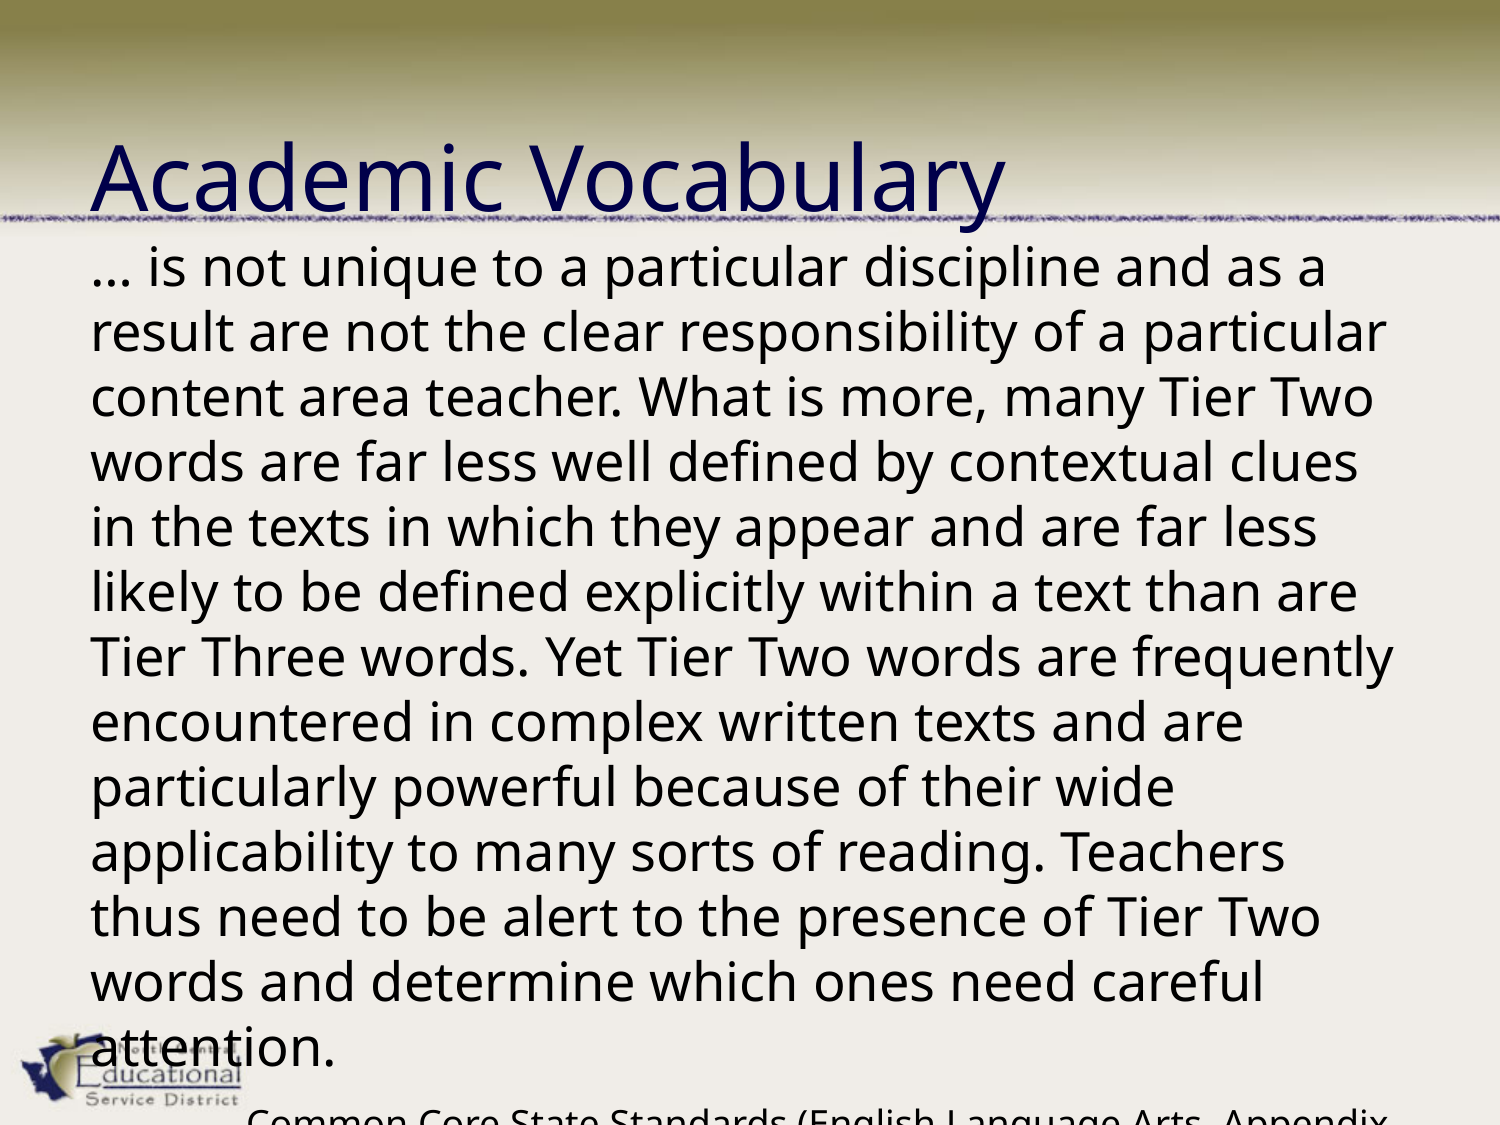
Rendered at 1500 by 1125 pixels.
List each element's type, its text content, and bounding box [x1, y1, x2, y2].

picture [0, 0, 1500, 1125]
list … is not unique to a particular discipline and as a result are not the clear responsibility of a particular content area teacher. What is more, many Tier Two words are far less well defined by contextual clues in the texts in which they appear and are far less likely to be defined explicitly within a text than are Tier Three words. Yet Tier Two words are frequently encountered in complex written texts and are particularly powerful because of their wide applicability to many sorts of reading. Teachers thus need to be alert to the presence of Tier Two words and determine which ones need careful attention. Common Core State Standards (English Language Arts, Appendix A) [75, 224, 1425, 1043]
title Academic Vocabulary [75, 137, 1388, 213]
